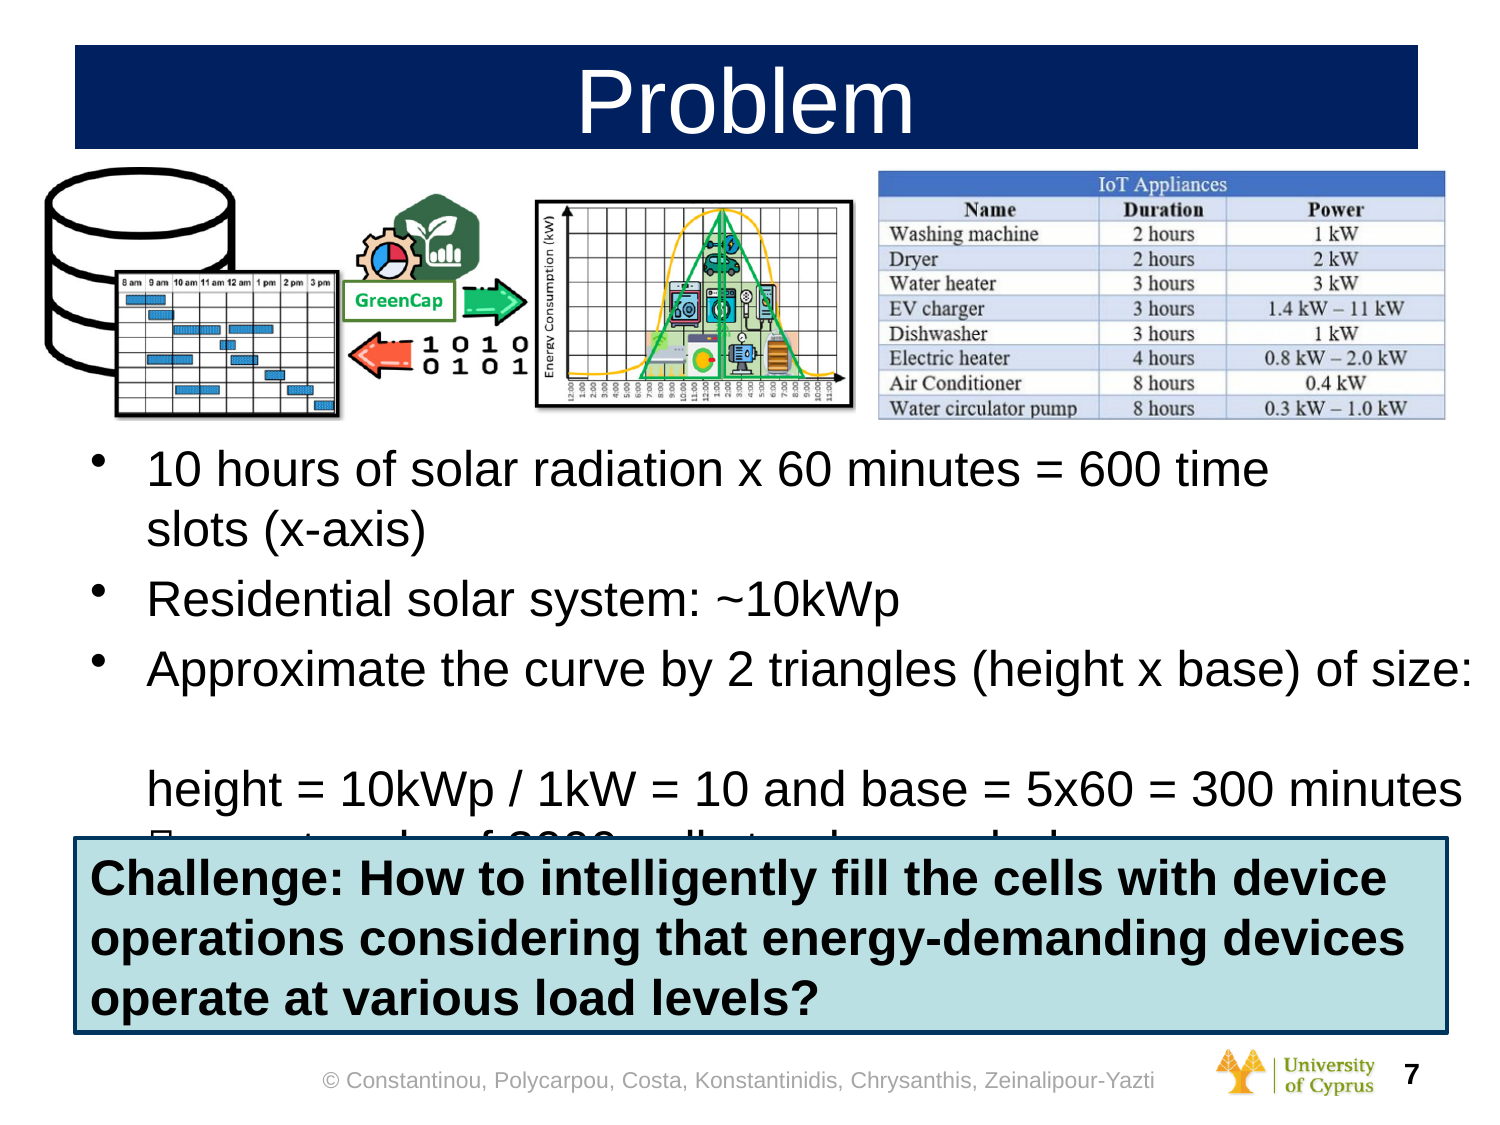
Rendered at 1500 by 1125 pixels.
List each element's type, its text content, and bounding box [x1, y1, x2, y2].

title Problem [75, 45, 1418, 149]
picture [877, 168, 1448, 421]
list 10 hours of solar radiation x 60 minutes = 600 time slots (x-axis) Residential solar system: ~10kWp Approximate the curve by 2 triangles (height x base) of size: height = 10kWp / 1kW = 10 and base = 5x60 = 300 minutes  a rectangle of 3000 cells to plan each day [75, 267, 1500, 552]
picture [1214, 1047, 1376, 1096]
picture [40, 160, 861, 421]
text_box Challenge: How to intelligently fill the cells with device operations considering that energy-demanding devices operate at various load levels? [75, 838, 1447, 1033]
